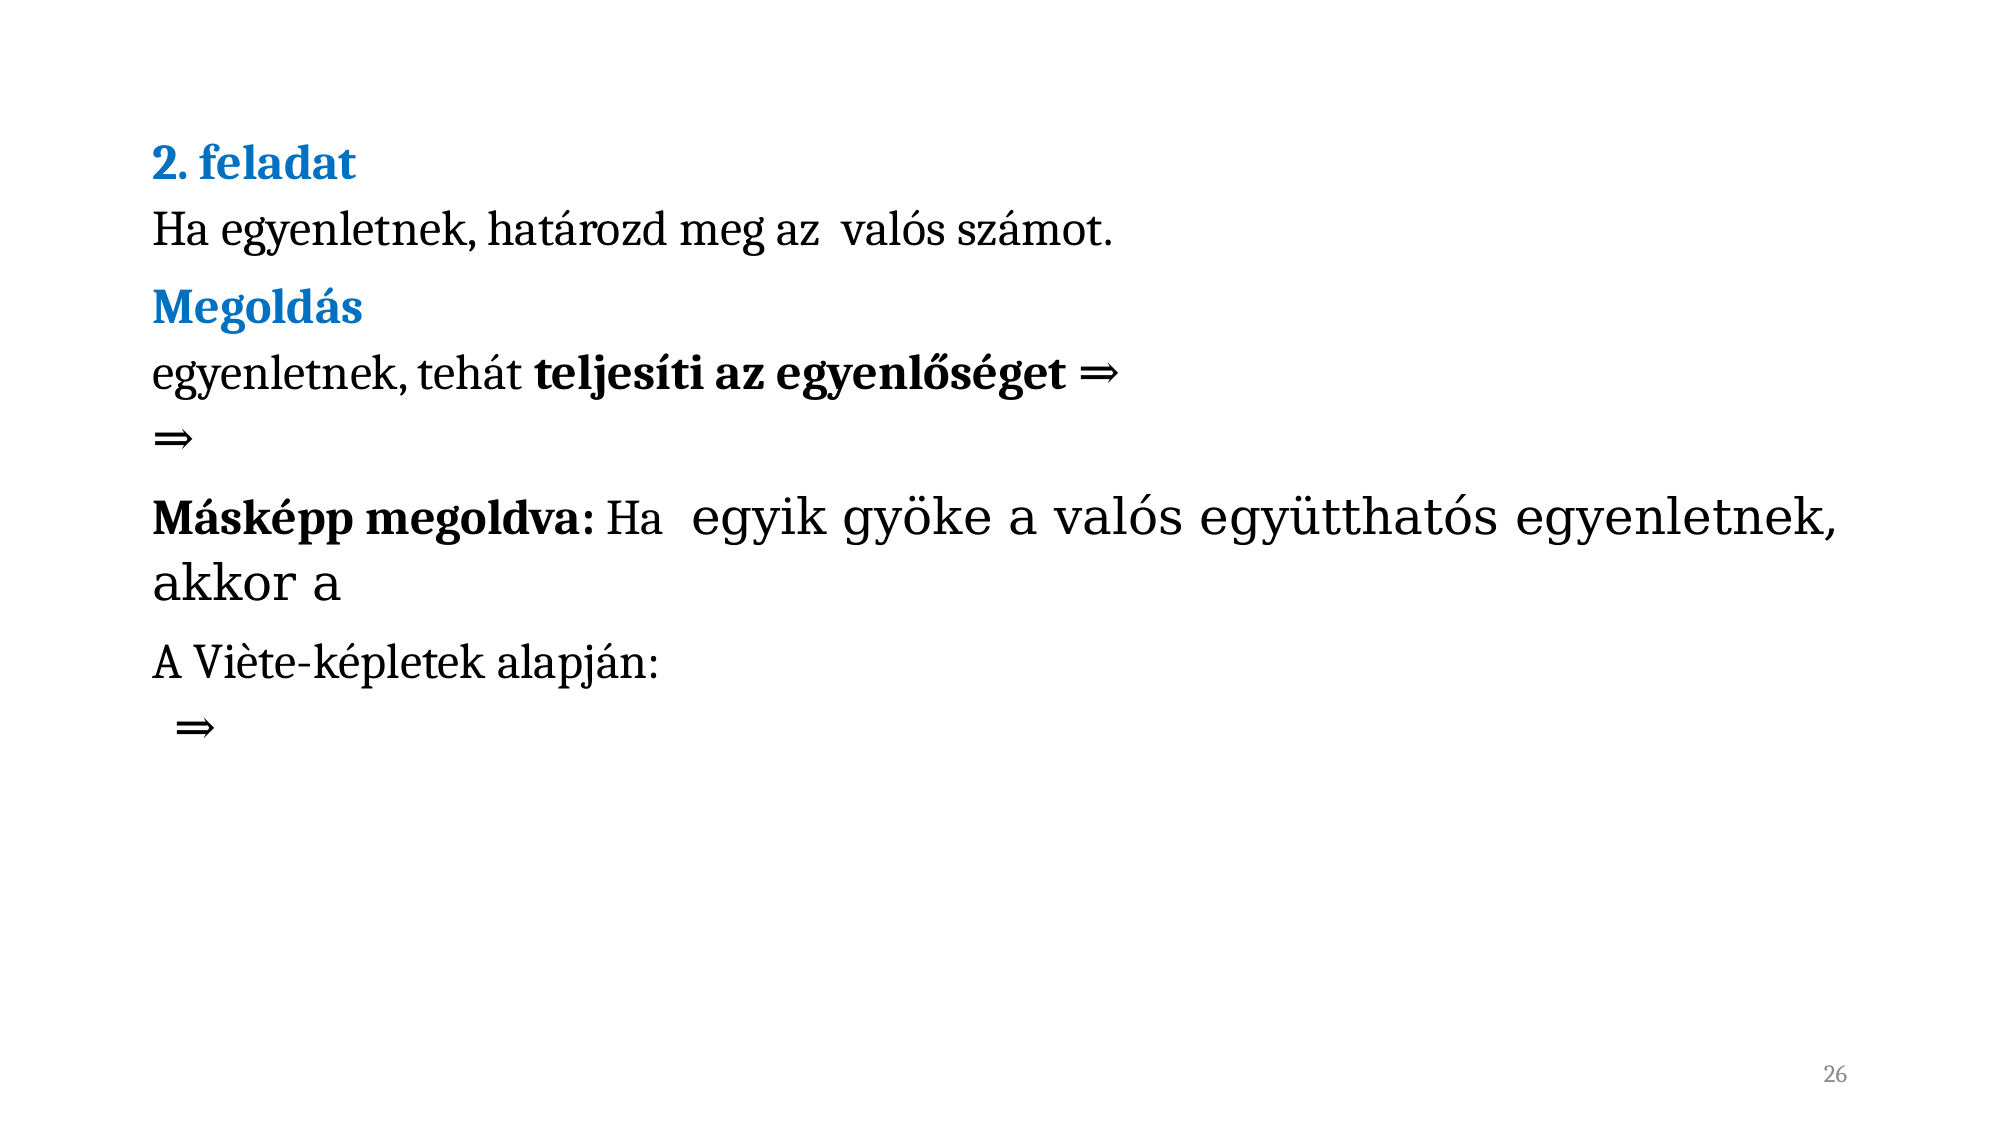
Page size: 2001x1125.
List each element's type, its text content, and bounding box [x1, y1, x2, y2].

slide_number 26 [1412, 1042, 1863, 1103]
